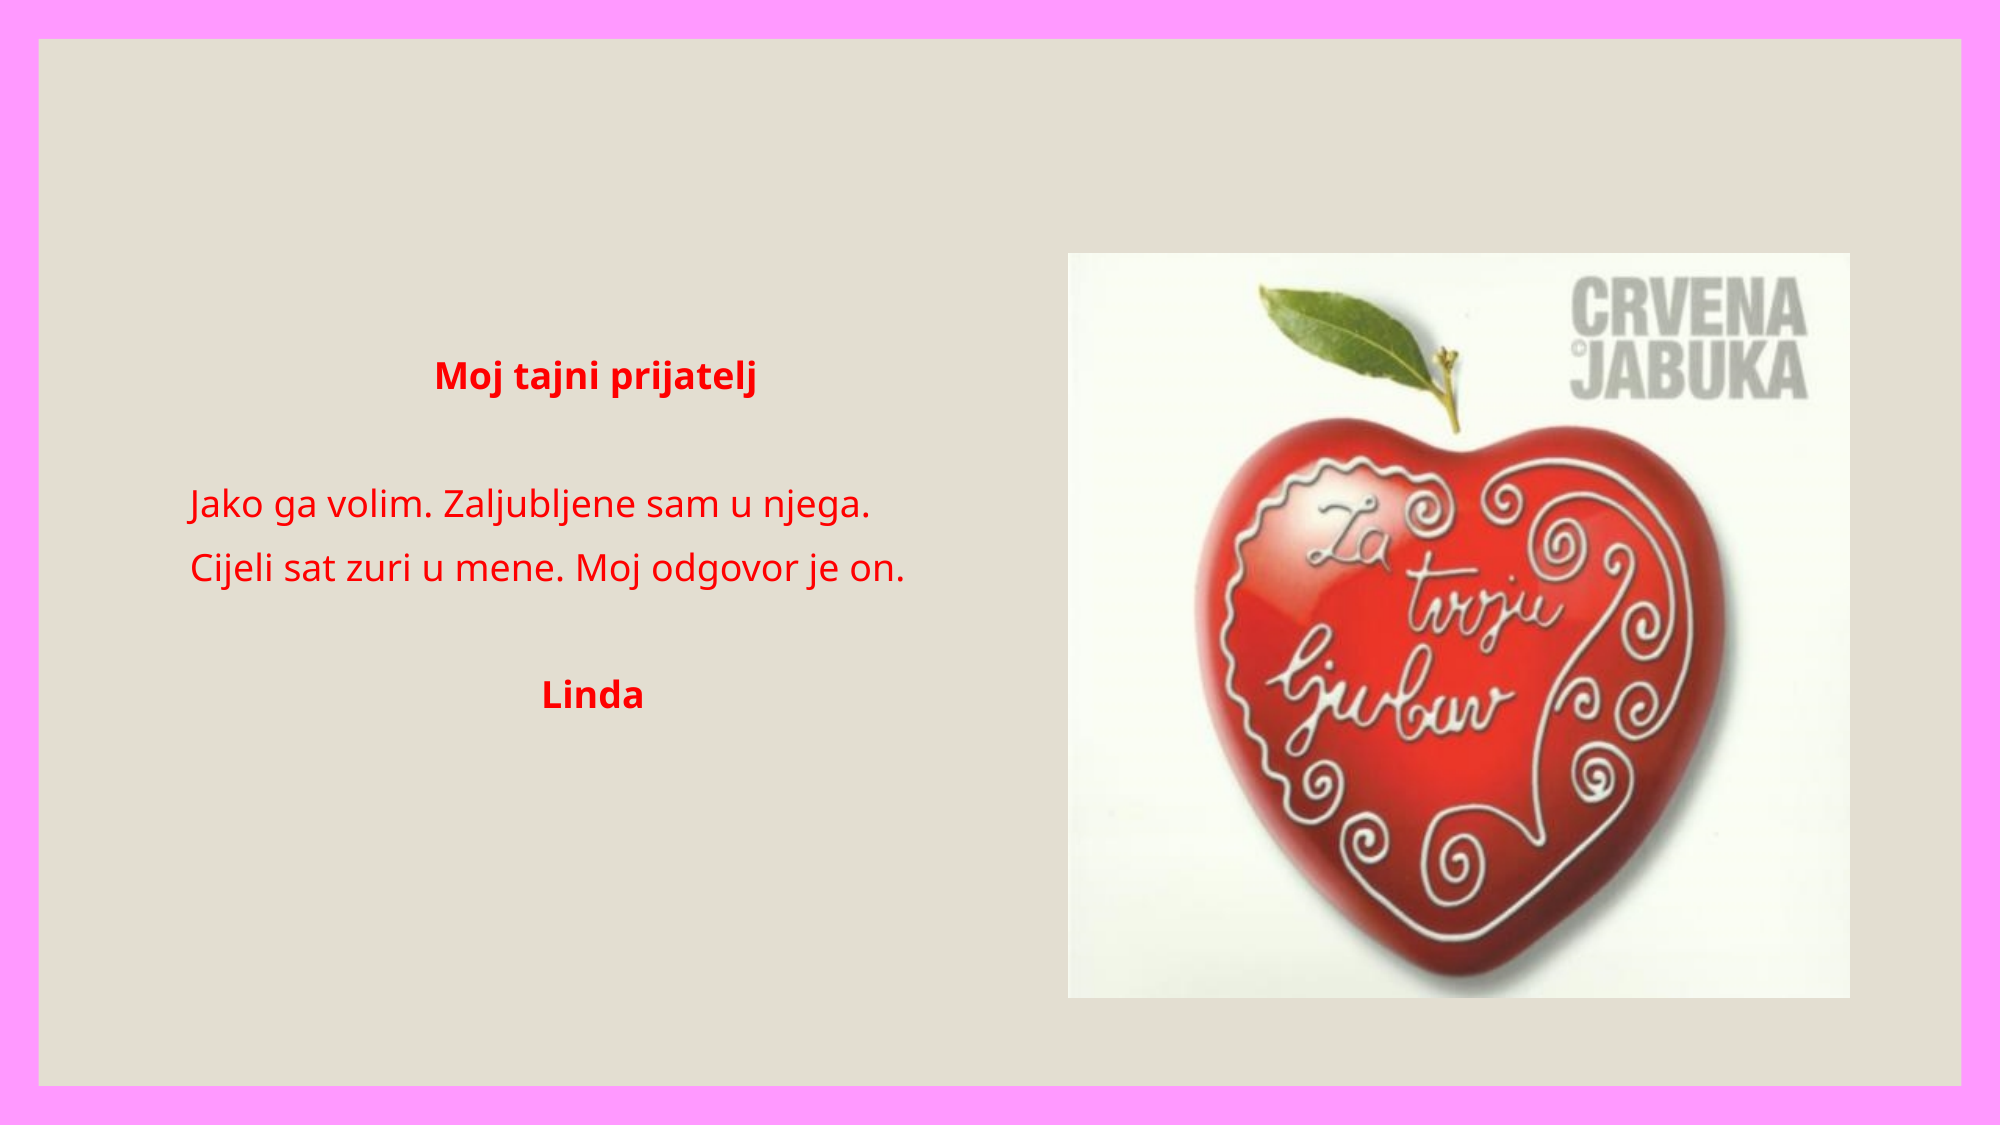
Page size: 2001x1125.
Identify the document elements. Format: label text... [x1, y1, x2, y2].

picture [1068, 253, 1850, 998]
list Moj tajni prijatelj Jako ga volim. Zaljubljene sam u njega. Cijeli sat zuri u mene. Moj odgovor je on. Linda [174, 345, 1062, 990]
